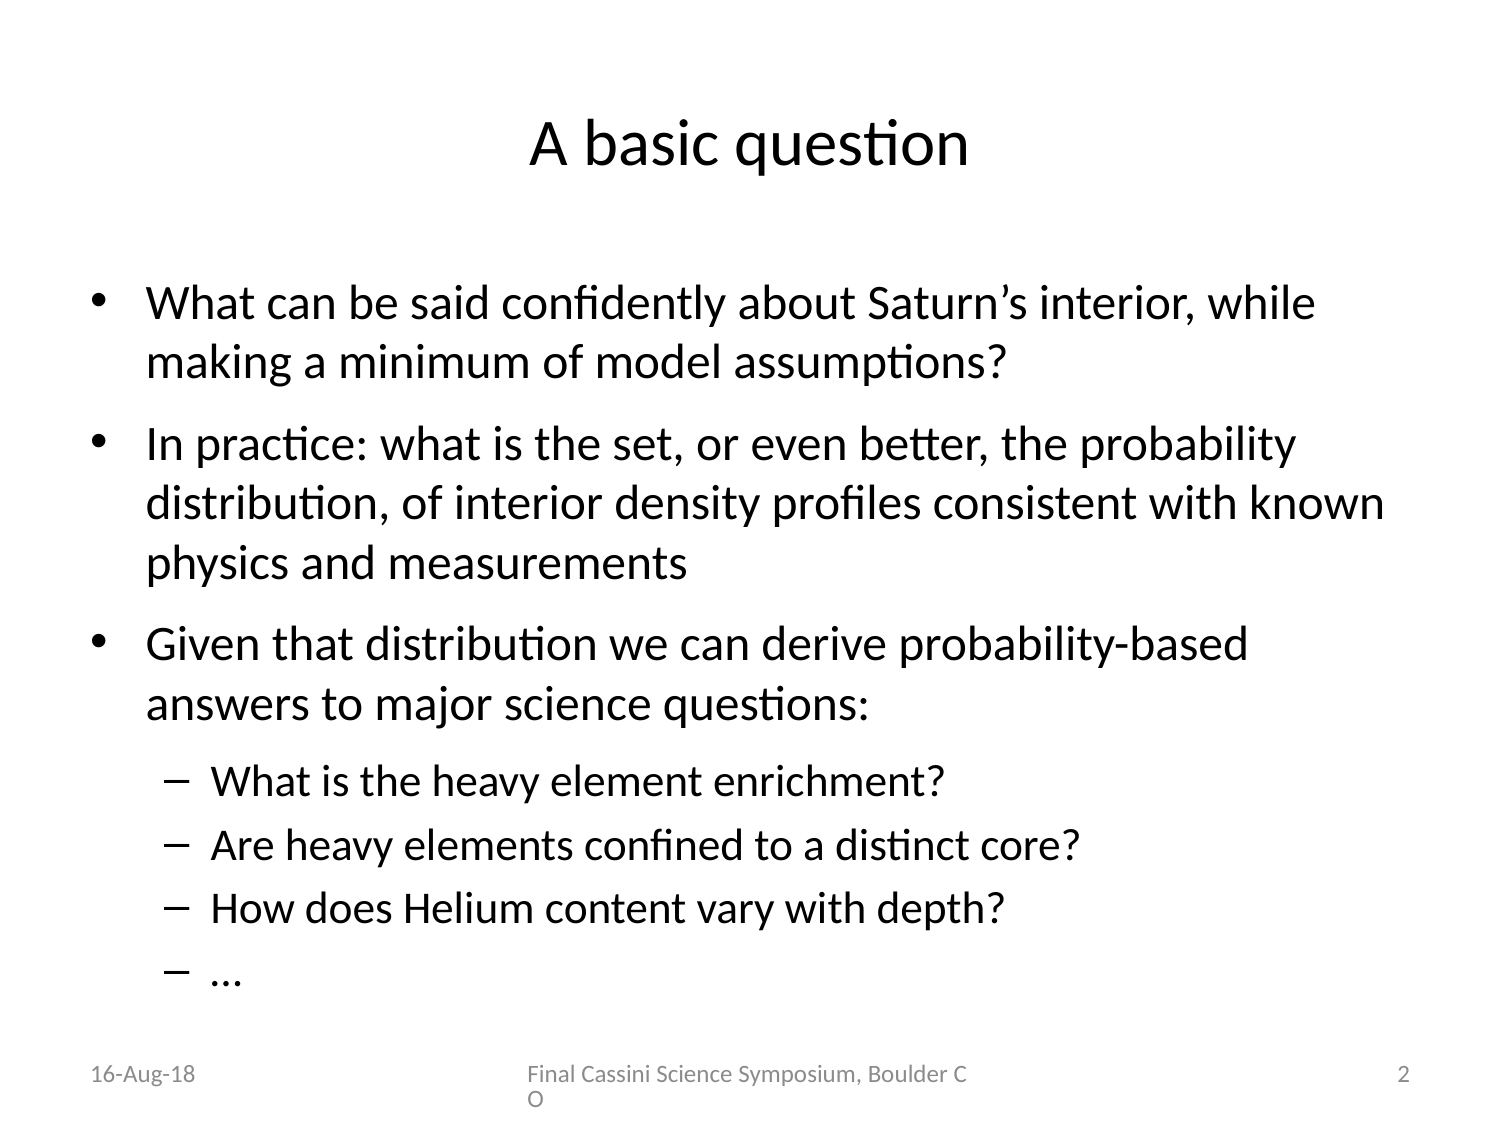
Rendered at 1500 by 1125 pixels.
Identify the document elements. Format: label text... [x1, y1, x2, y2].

title A basic question [75, 45, 1425, 233]
slide_number 2 [1074, 1042, 1425, 1103]
footer Final Cassini Science Symposium, Boulder CO [512, 1042, 988, 1103]
slide_number 16-Aug-18 [75, 1042, 425, 1103]
list What can be said confidently about Saturn’s interior, while making a minimum of model assumptions? In practice: what is the set, or even better, the probability distribution, of interior density profiles consistent with known physics and measurements Given that distribution we can derive probability-based answers to major science questions: What is the heavy element enrichment? Are heavy elements confined to a distinct core? How does Helium content vary with depth? … [75, 262, 1425, 1005]
